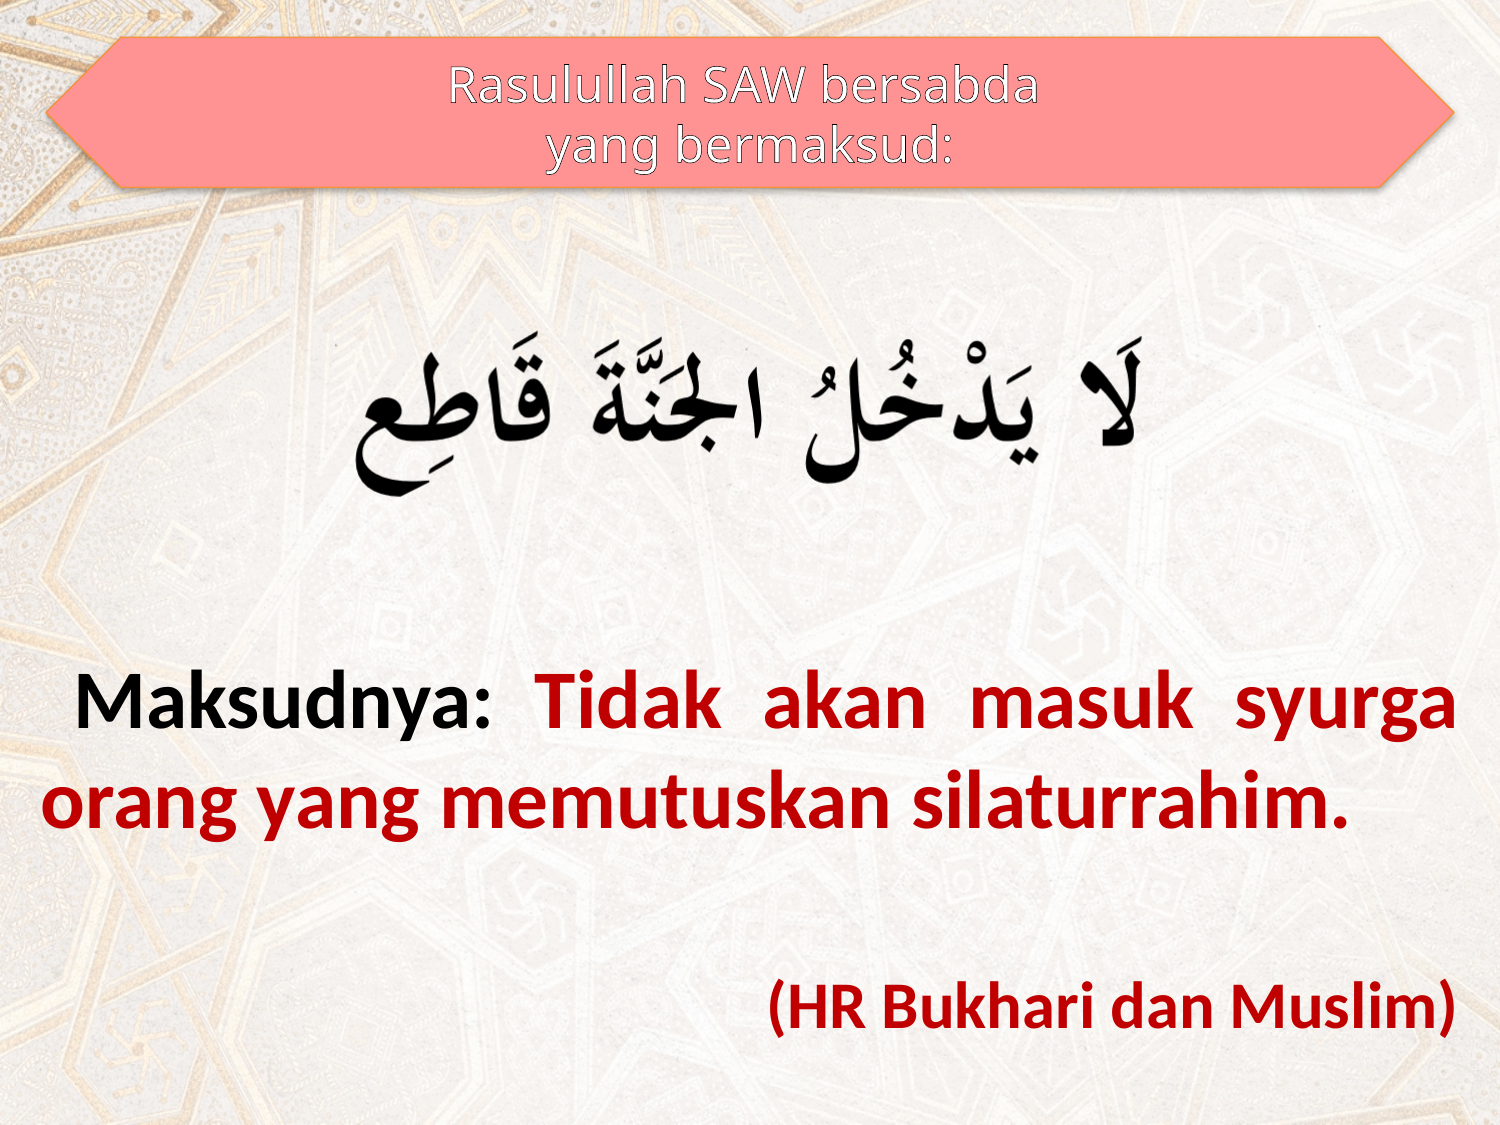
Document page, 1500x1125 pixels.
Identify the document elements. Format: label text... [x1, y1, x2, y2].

picture [263, 249, 1237, 602]
text_box Maksudnya: Tidak akan masuk syurga orang yang memutuskan silaturrahim. (HR Bukhari dan Muslim) [25, 637, 1474, 1053]
text_box آمِينَ ، يَا مُوَفِّقَ الطَّائِعِينَ وَفِّقنَا لِطَاعَتِكَ أَجمَعِينَ وَتُب عَلَينَا وَعَلَى المُسلِمِينَ وَاغفِر ذَنبَ مَن يَقُولُ: «أَستَغفِرُ اللهَ» العَظِيمَ [0, 0, 1500, 1125]
text_box Rasulullah SAW bersabda yang bermaksud: [45, 36, 1455, 189]
